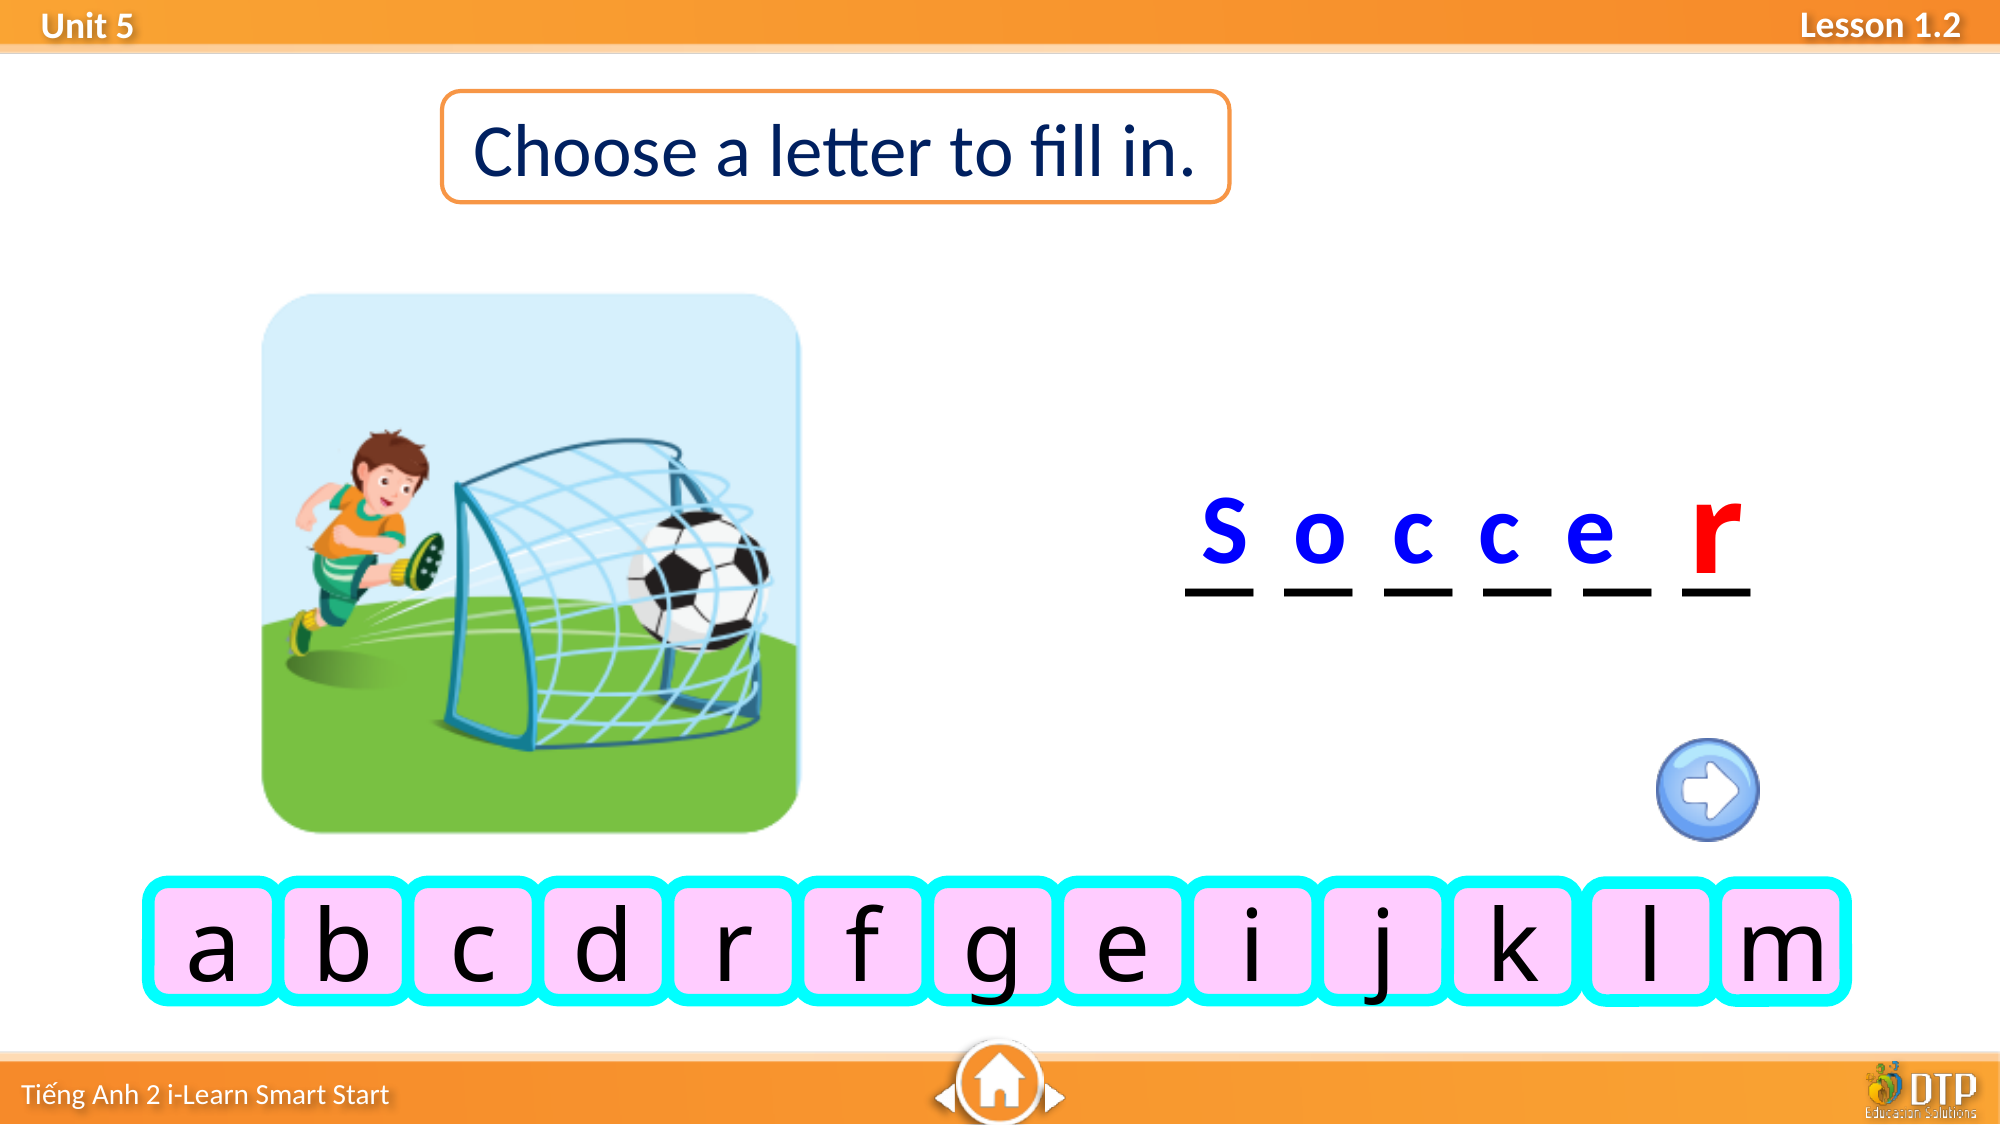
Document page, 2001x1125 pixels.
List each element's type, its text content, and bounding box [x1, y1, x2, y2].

text_box l [1583, 880, 1716, 1003]
text_box d [536, 879, 668, 1003]
text_box e [1055, 879, 1188, 1003]
text_box c [406, 879, 538, 1003]
text_box r [665, 879, 798, 1003]
picture [0, 0, 2000, 1125]
text_box j [1315, 879, 1448, 1003]
text_box Choose a letter to fill in. [439, 88, 1232, 205]
text_box k [1445, 879, 1580, 1003]
text_box i [1185, 879, 1318, 1003]
text_box a [146, 879, 278, 1003]
text_box f [795, 879, 928, 1003]
text_box _ _ _ _ _ _ [1170, 433, 1837, 614]
text_box m [1713, 880, 1848, 1003]
text_box r [1646, 441, 1786, 606]
text_box g [925, 879, 1058, 1003]
text_box b [276, 879, 408, 1003]
